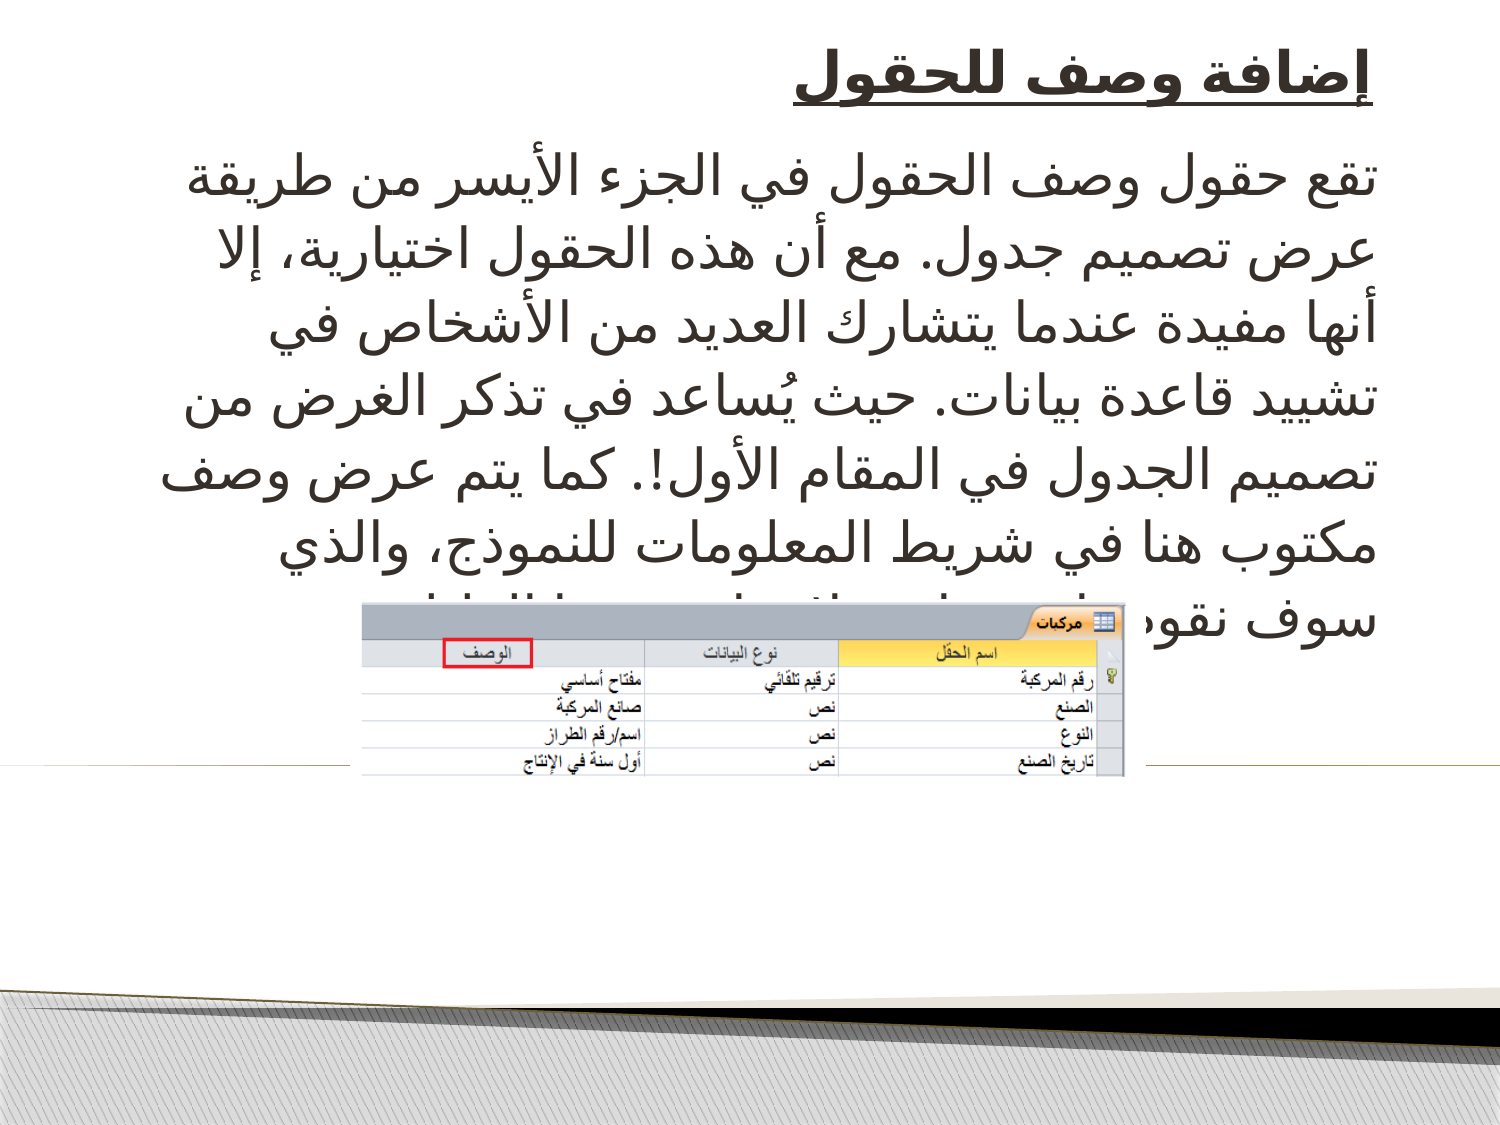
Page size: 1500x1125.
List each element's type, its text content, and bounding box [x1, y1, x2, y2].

picture [5, 1008, 1500, 1066]
picture [349, 599, 1146, 791]
title إضافة وصف للحقول [112, 24, 1388, 125]
subtitle تقع حقول وصف الحقول في الجزء الأيسر من طريقة عرض تصميم جدول. مع أن هذه الحقول اختيارية، إلا أنها مفيدة عندما يتشارك العديد من الأشخاص في تشييد قاعدة بيانات. حيث يُساعد في تذكر الغرض من تصميم الجدول في المقام الأول!. كما يتم عرض وصف مكتوب هنا في شريط المعلومات للنموذج، والذي سوف نقوم باستعراضه لاحقا في هذا الدليل: [112, 137, 1388, 988]
